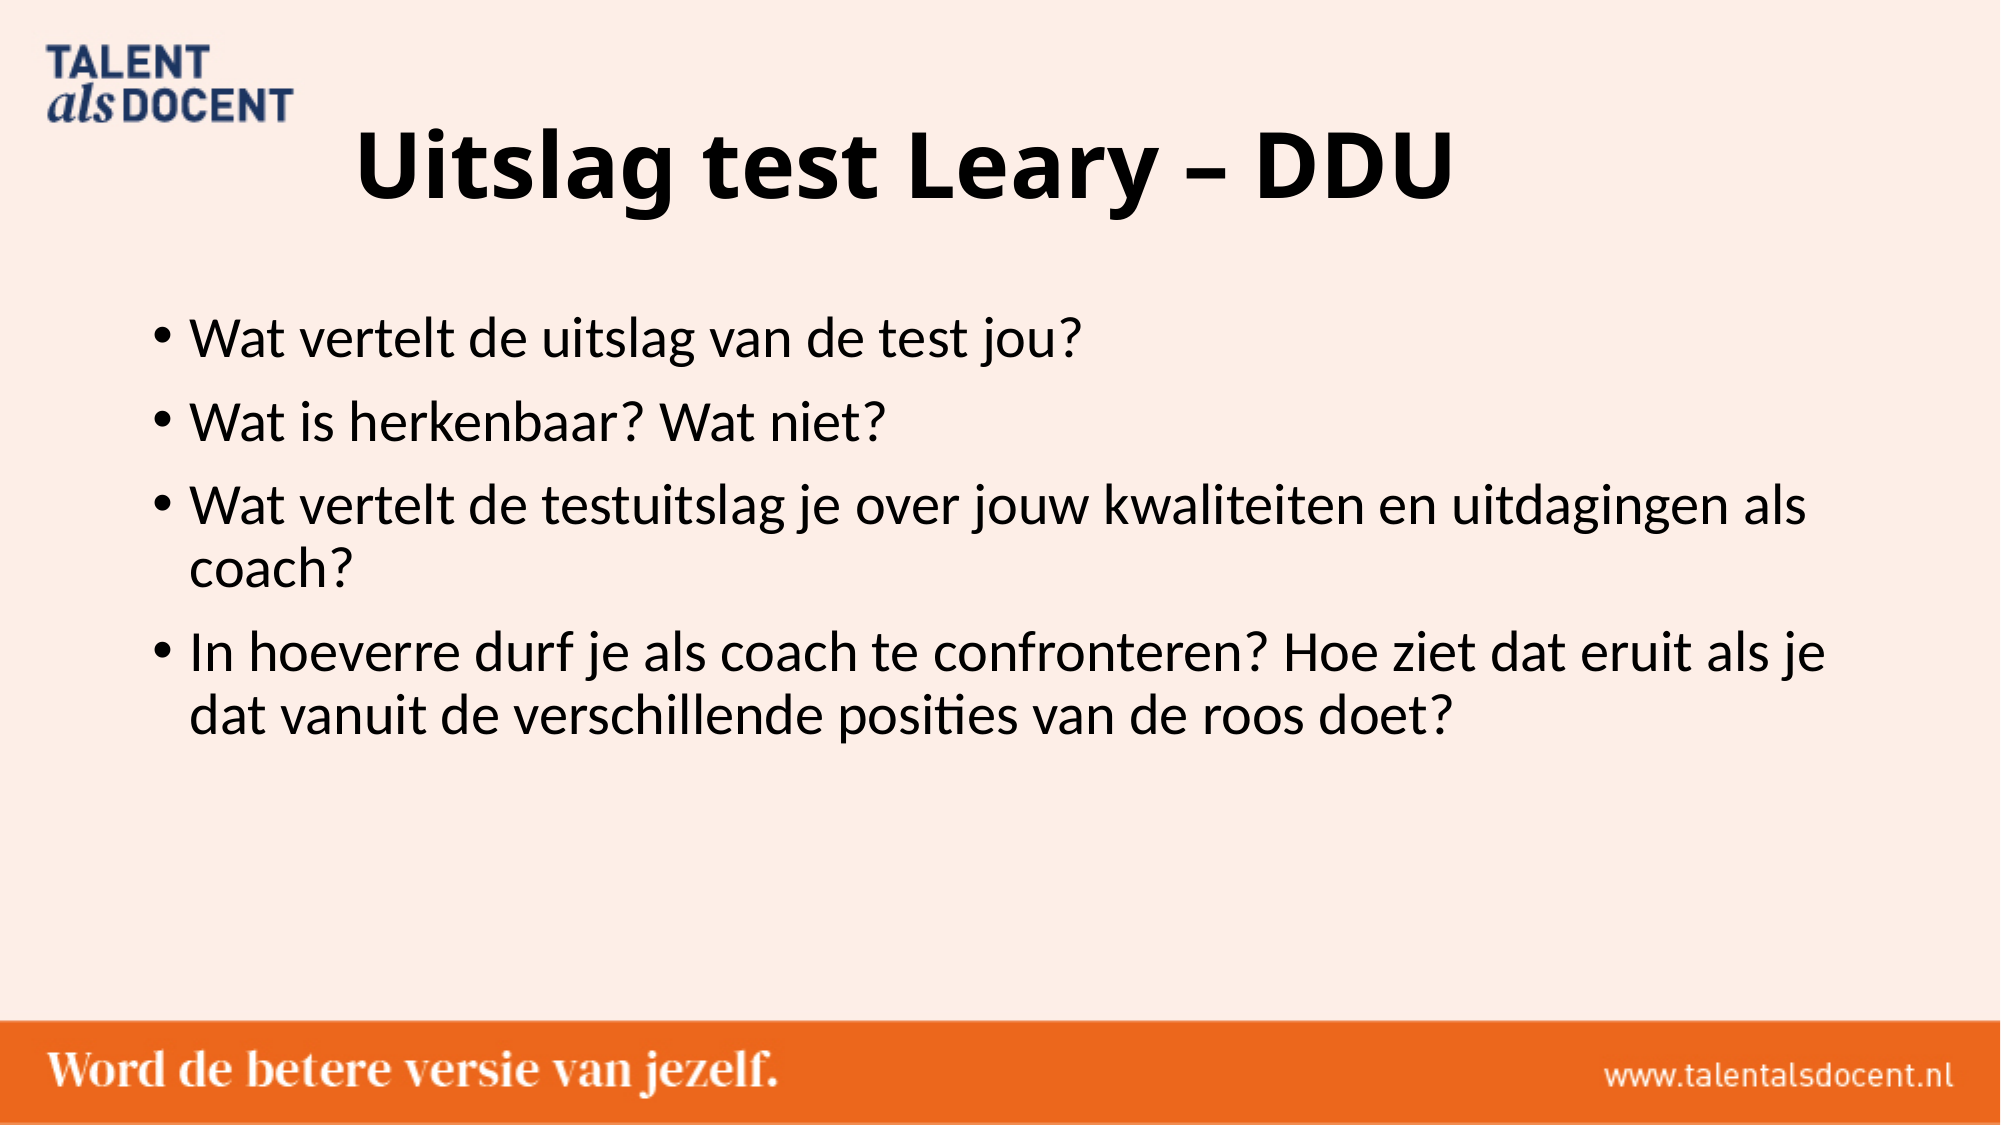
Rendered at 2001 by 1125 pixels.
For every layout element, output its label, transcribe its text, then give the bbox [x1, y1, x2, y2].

list Wat vertelt de uitslag van de test jou? Wat is herkenbaar? Wat niet? Wat vertelt de testuitslag je over jouw kwaliteiten en uitdagingen als coach? In hoeverre durf je als coach te confronteren? Hoe ziet dat eruit als je dat vanuit de verschillende posities van de roos doet? [137, 299, 1863, 792]
title Uitslag test Leary – DDU [338, 59, 1863, 278]
picture [0, 0, 2001, 1125]
